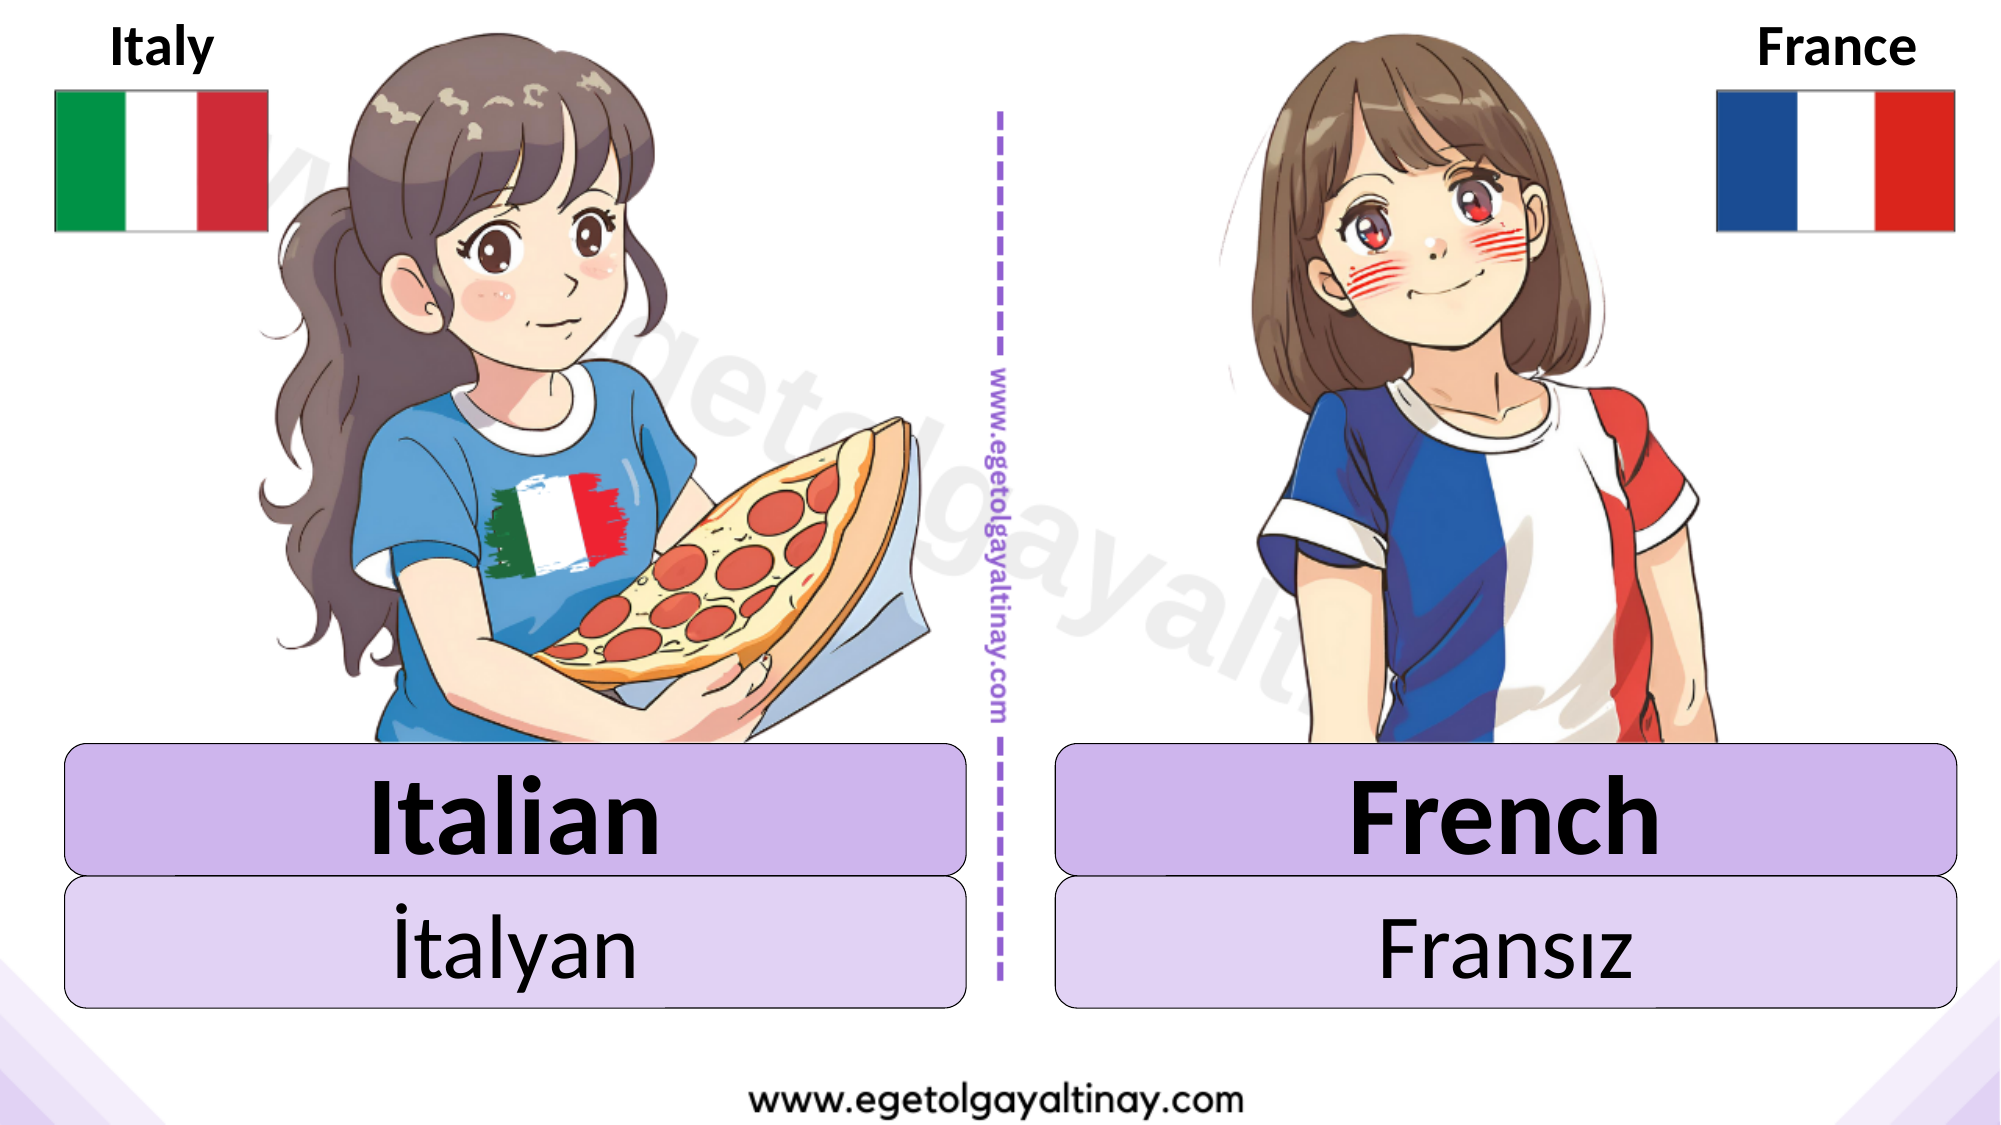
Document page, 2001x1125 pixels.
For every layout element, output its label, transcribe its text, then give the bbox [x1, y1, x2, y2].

picture [0, 0, 2001, 1125]
text_box France [1742, 0, 1933, 85]
text_box Fransız [1054, 876, 1958, 1009]
text_box Italian [64, 743, 967, 877]
text_box Italy [94, 0, 230, 85]
text_box İtalyan [64, 876, 967, 1009]
text_box French [1054, 743, 1958, 877]
